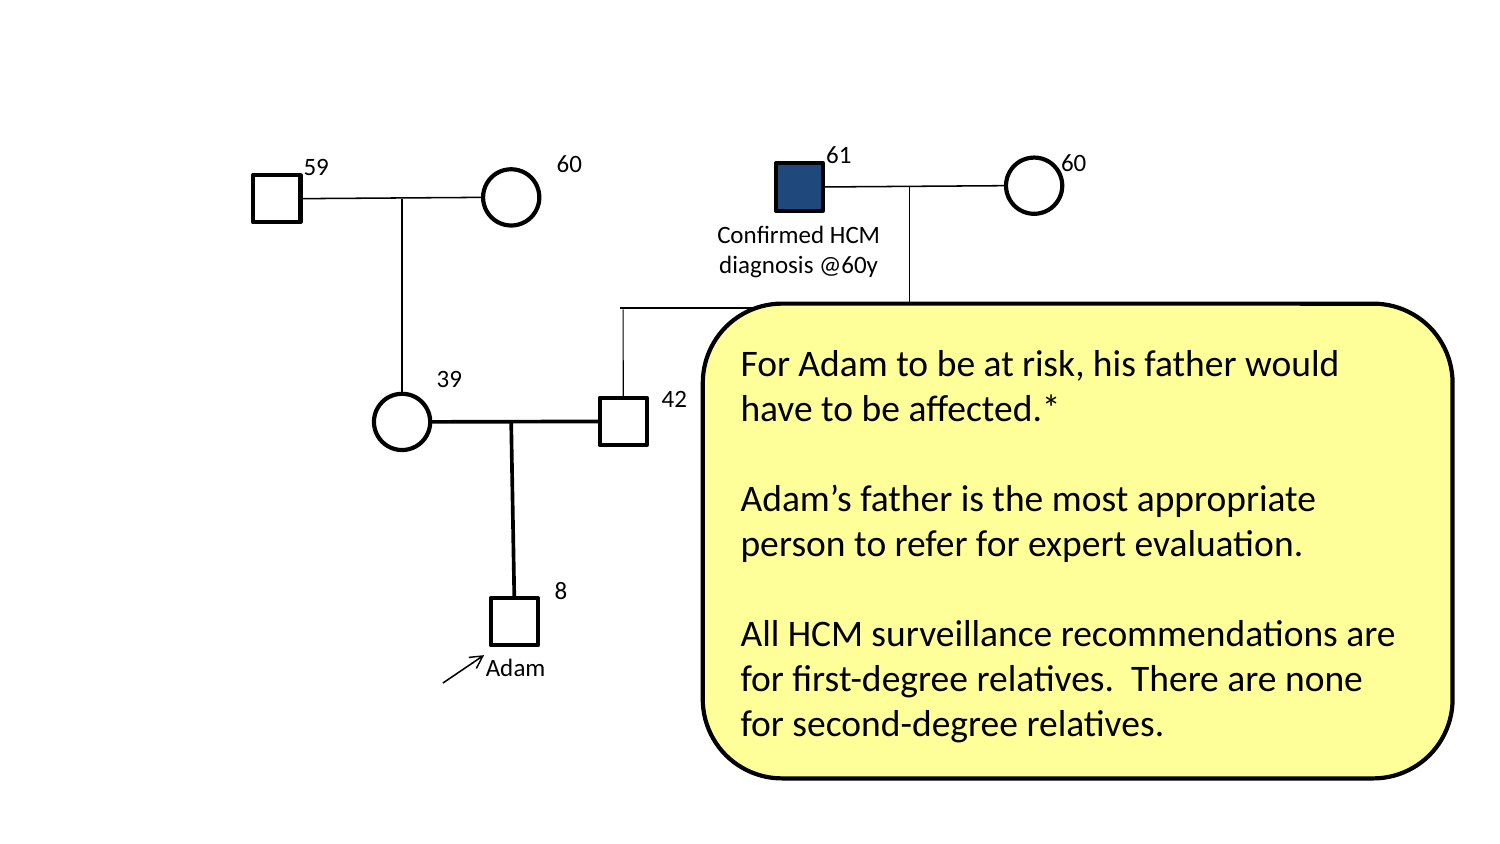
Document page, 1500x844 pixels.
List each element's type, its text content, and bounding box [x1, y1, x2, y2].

text_box [774, 161, 825, 211]
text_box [442, 654, 485, 684]
text_box 8 [539, 566, 591, 612]
text_box For Adam to be at risk, his father would have to be affected.* Adam’s father is the most appropriate person to refer for expert evaluation. All HCM surveillance recommendations are for first-degree relatives. There are none for second-degree relatives. [700, 301, 1455, 781]
text_box 60 [541, 140, 612, 186]
text_box [371, 392, 433, 453]
text_box [489, 596, 540, 644]
text_box 39 [421, 354, 517, 400]
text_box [510, 431, 515, 599]
text_box 61 [811, 131, 882, 176]
text_box [598, 396, 649, 447]
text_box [1190, 457, 1194, 588]
text_box [1004, 155, 1065, 216]
text_box [481, 167, 542, 228]
text_box [251, 173, 303, 224]
text_box 42 [646, 374, 701, 420]
text_box 59 [288, 142, 359, 188]
text_box Adam [464, 644, 567, 689]
text_box 60 [1046, 139, 1117, 184]
text_box Confirmed HCM diagnosis @60y [687, 211, 905, 287]
